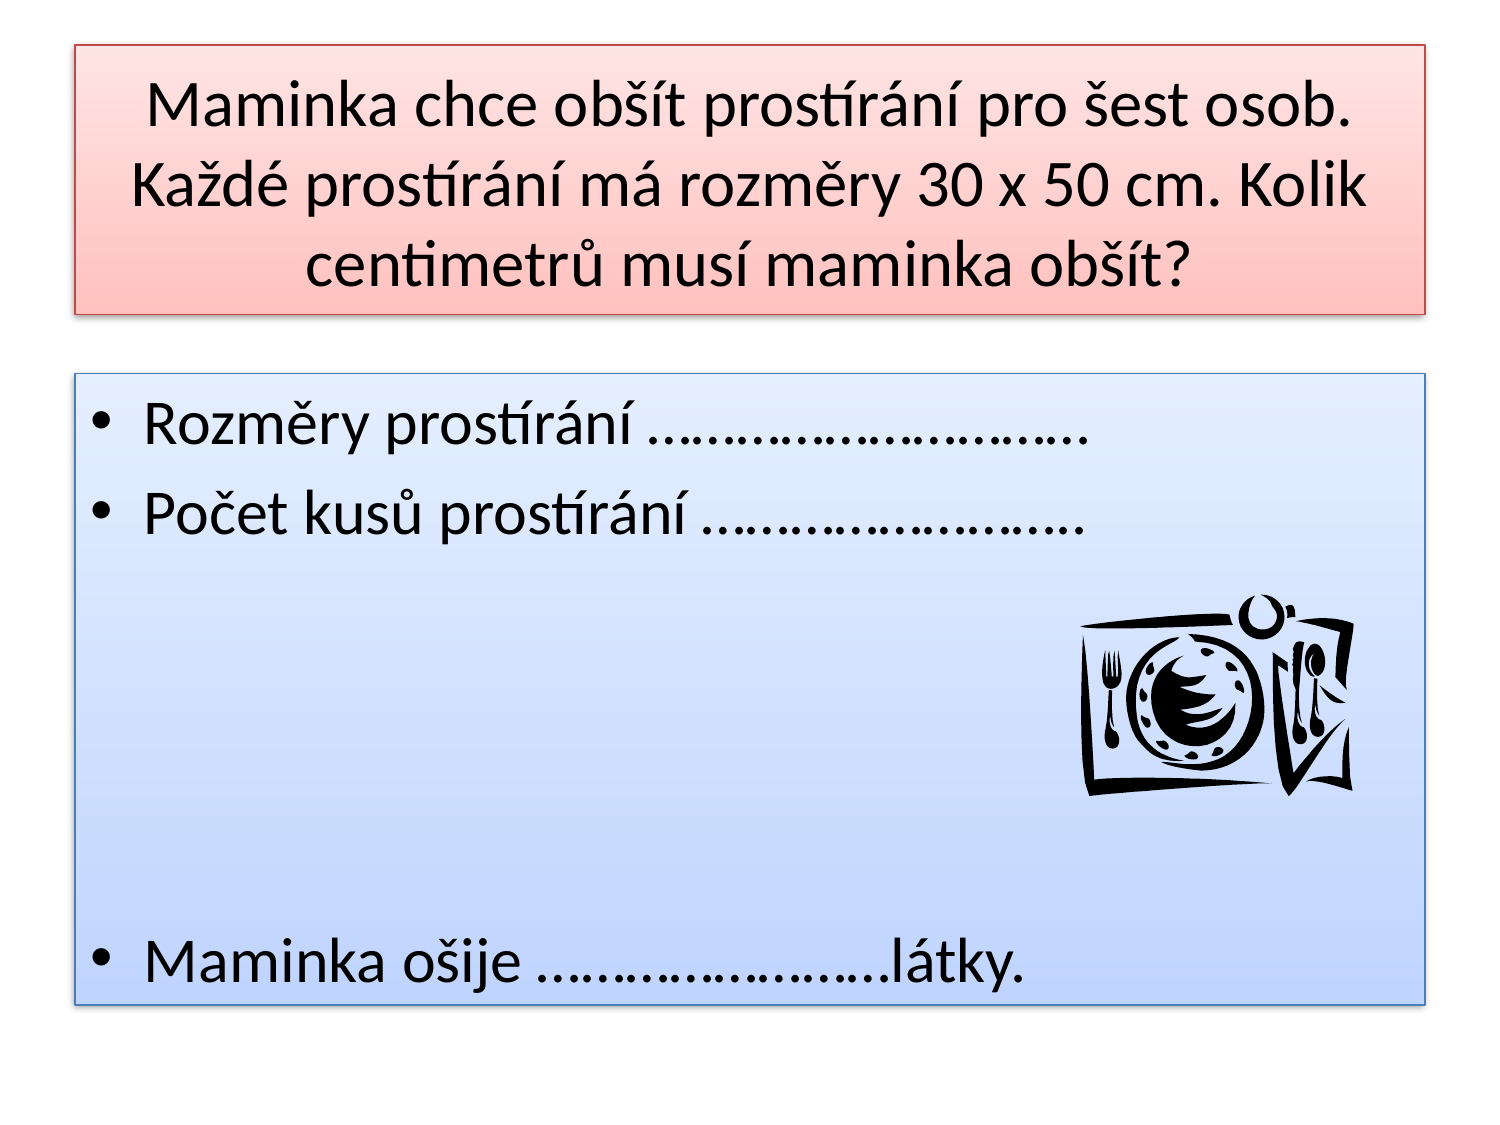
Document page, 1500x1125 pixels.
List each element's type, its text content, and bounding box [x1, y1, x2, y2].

picture [1075, 593, 1354, 797]
title Maminka chce obšít prostírání pro šest osob. Každé prostírání má rozměry 30 x 50 cm. Kolik centimetrů musí maminka obšít? [74, 44, 1426, 315]
list Rozměry prostírání ………………………… Počet kusů prostírání …………………….. Maminka ošije ……………………látky. [74, 373, 1426, 1006]
